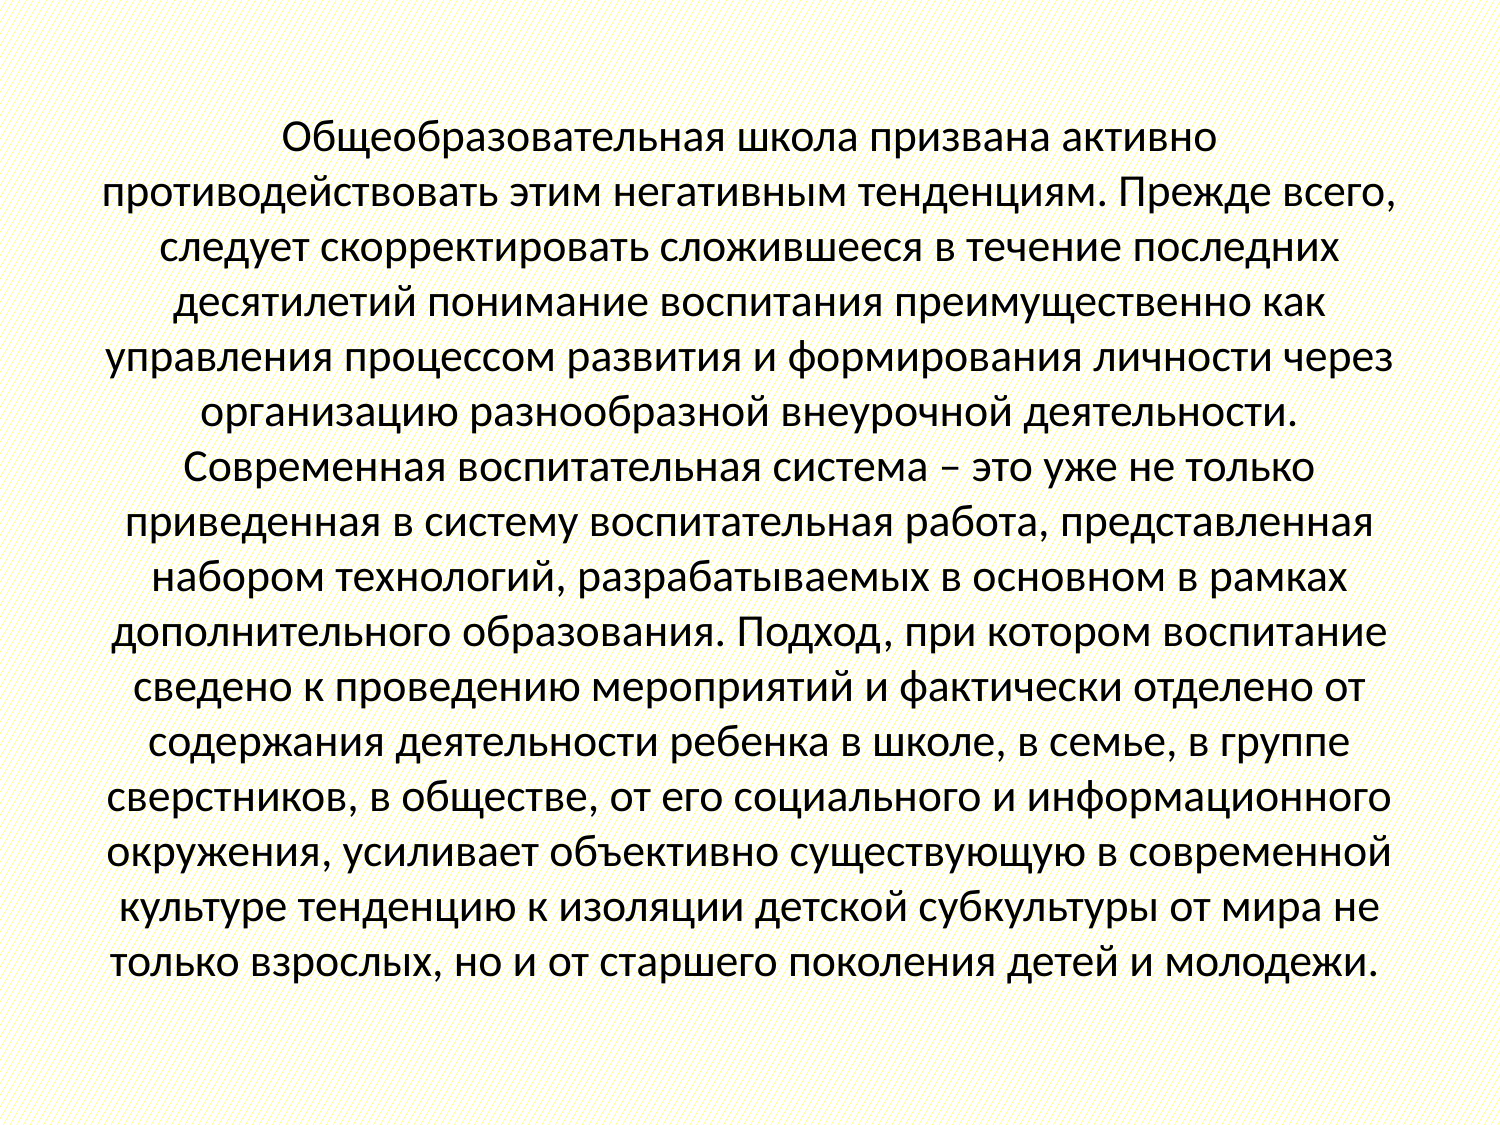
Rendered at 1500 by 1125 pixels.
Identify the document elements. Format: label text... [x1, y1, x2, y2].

title Общеобразовательная школа призвана активно противодействовать этим негативным тенденциям. Прежде всего, следует скорректировать сложившееся в течение последних десятилетий понимание воспитания преимущественно как управления процессом развития и формирования личности через организацию разнообразной внеурочной деятельности. Современная воспитательная система – это уже не только приведенная в систему воспитательная работа, представленная набором технологий, разрабатываемых в основном в рамках дополнительного образования. Подход, при котором воспитание сведено к проведению мероприятий и фактически отделено от содержания деятельности ребенка в школе, в семье, в группе сверстников, в обществе, от его социального и информационного окружения, усиливает объективно существующую в современной культуре тенденцию к изоляции детской субкультуры от мира не только взрослых, но и от старшего поколения детей и молодежи. [75, 45, 1425, 1047]
